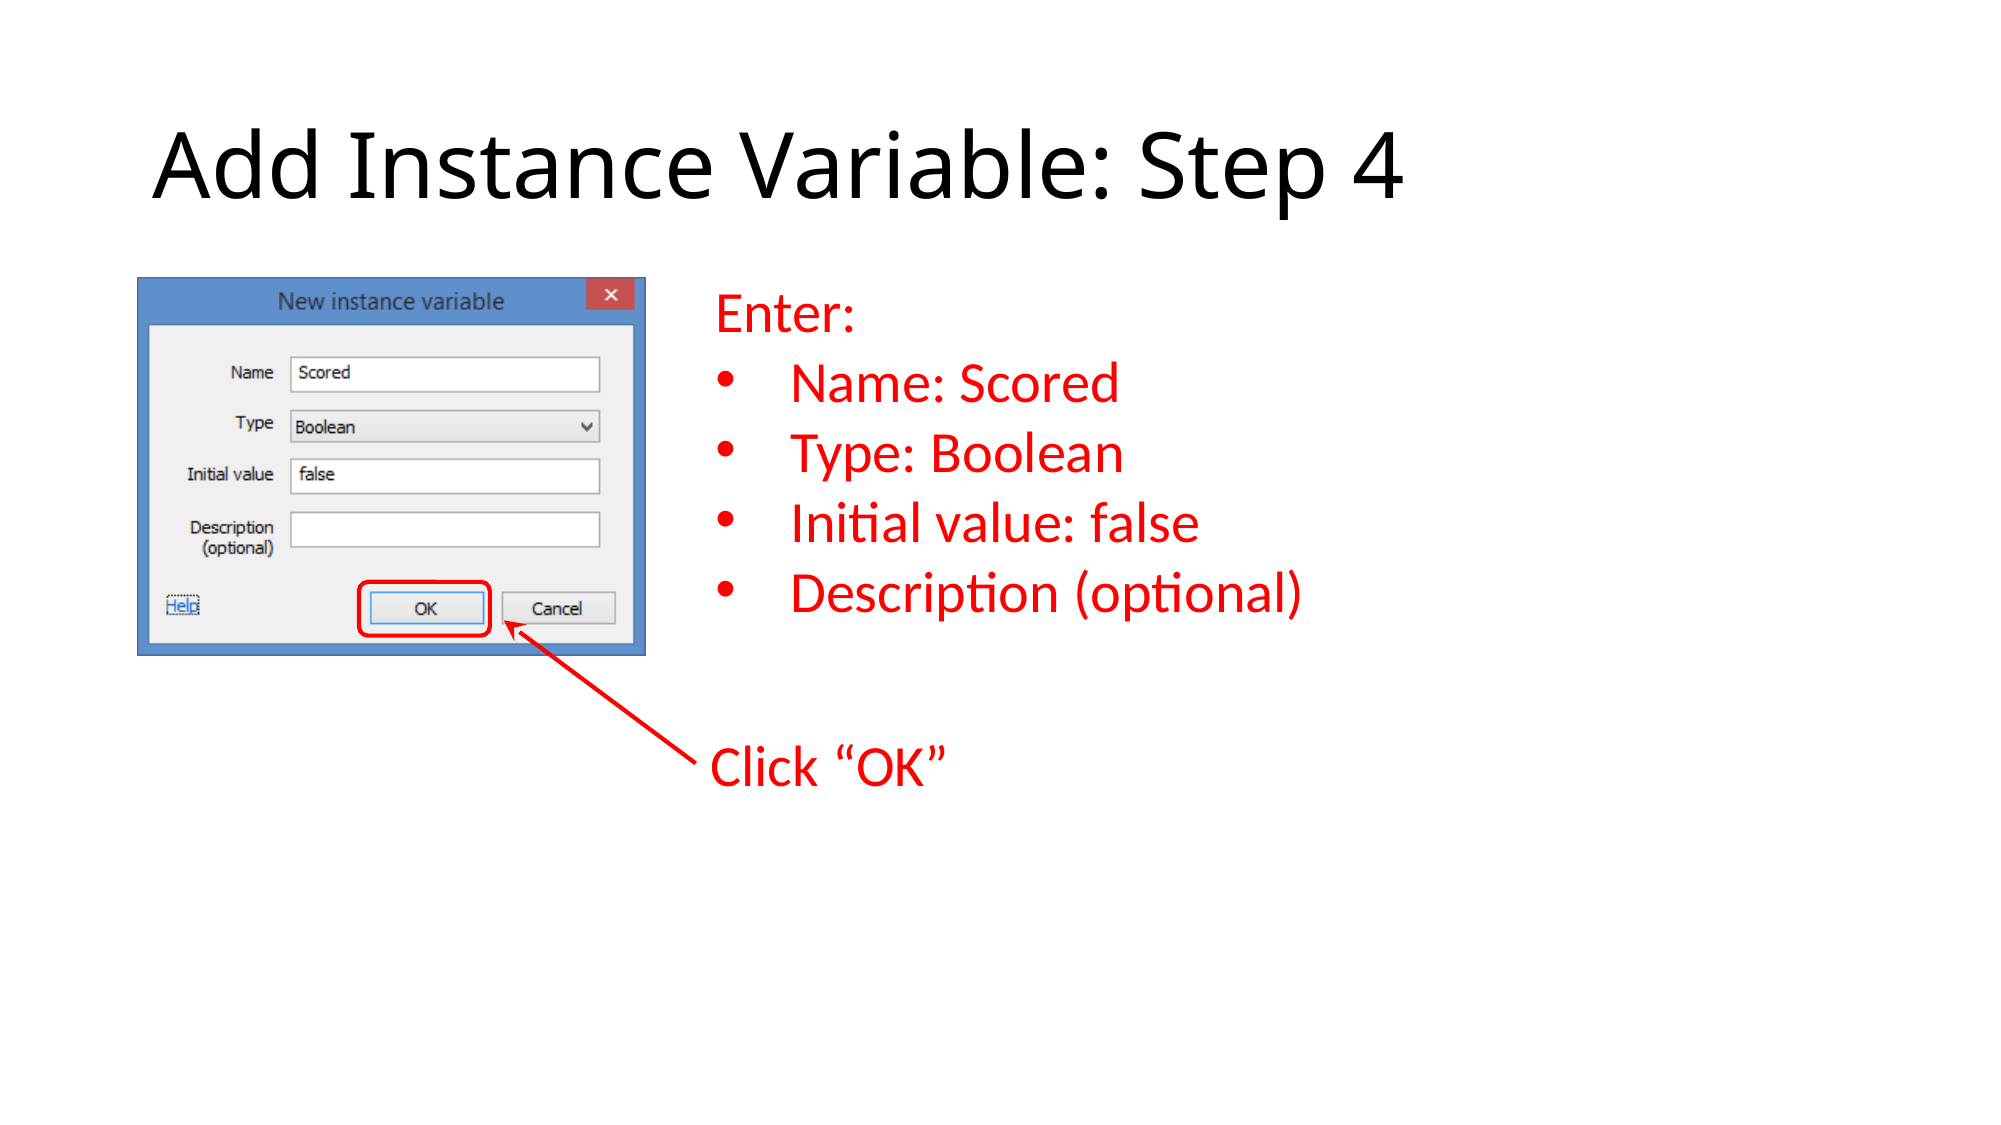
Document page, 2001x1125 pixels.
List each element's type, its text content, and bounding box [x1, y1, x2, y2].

text_box Click “OK” [695, 721, 965, 806]
title Add Instance Variable: Step 4 [137, 59, 1863, 278]
text_box Enter: Name: Scored Type: Boolean Initial value: false Description (optional) [700, 266, 1320, 632]
picture [137, 277, 646, 656]
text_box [503, 620, 695, 764]
